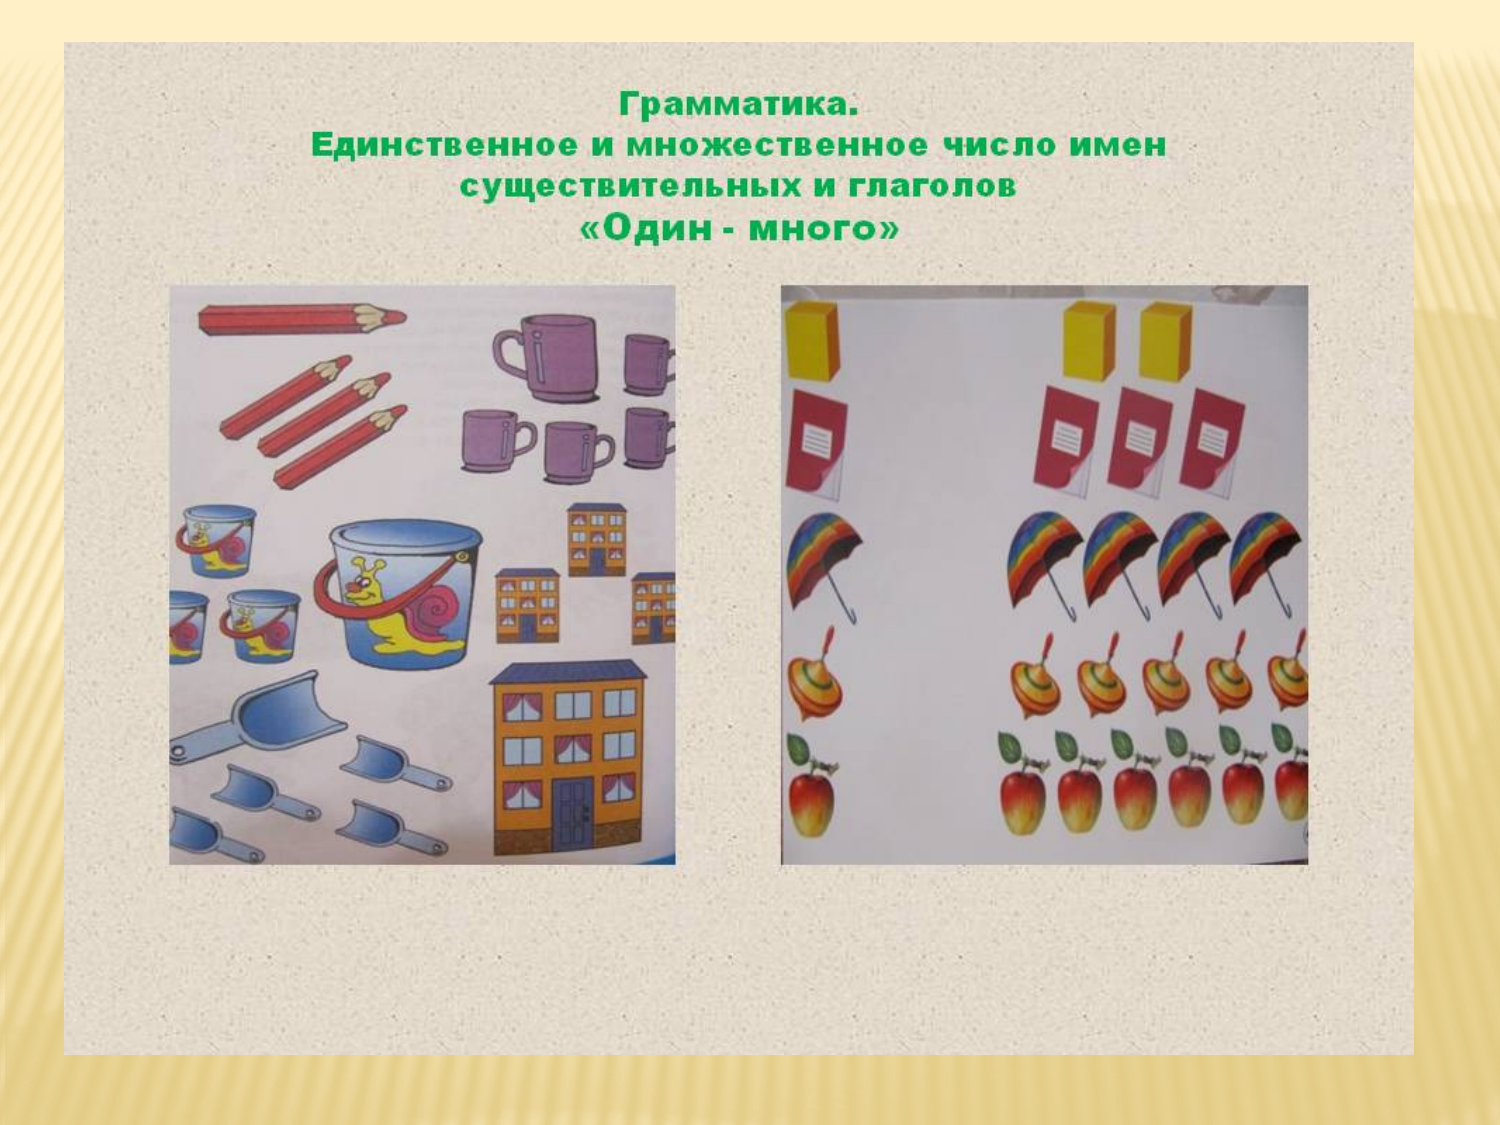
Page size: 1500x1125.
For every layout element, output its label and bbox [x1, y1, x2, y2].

picture [64, 42, 1414, 1055]
